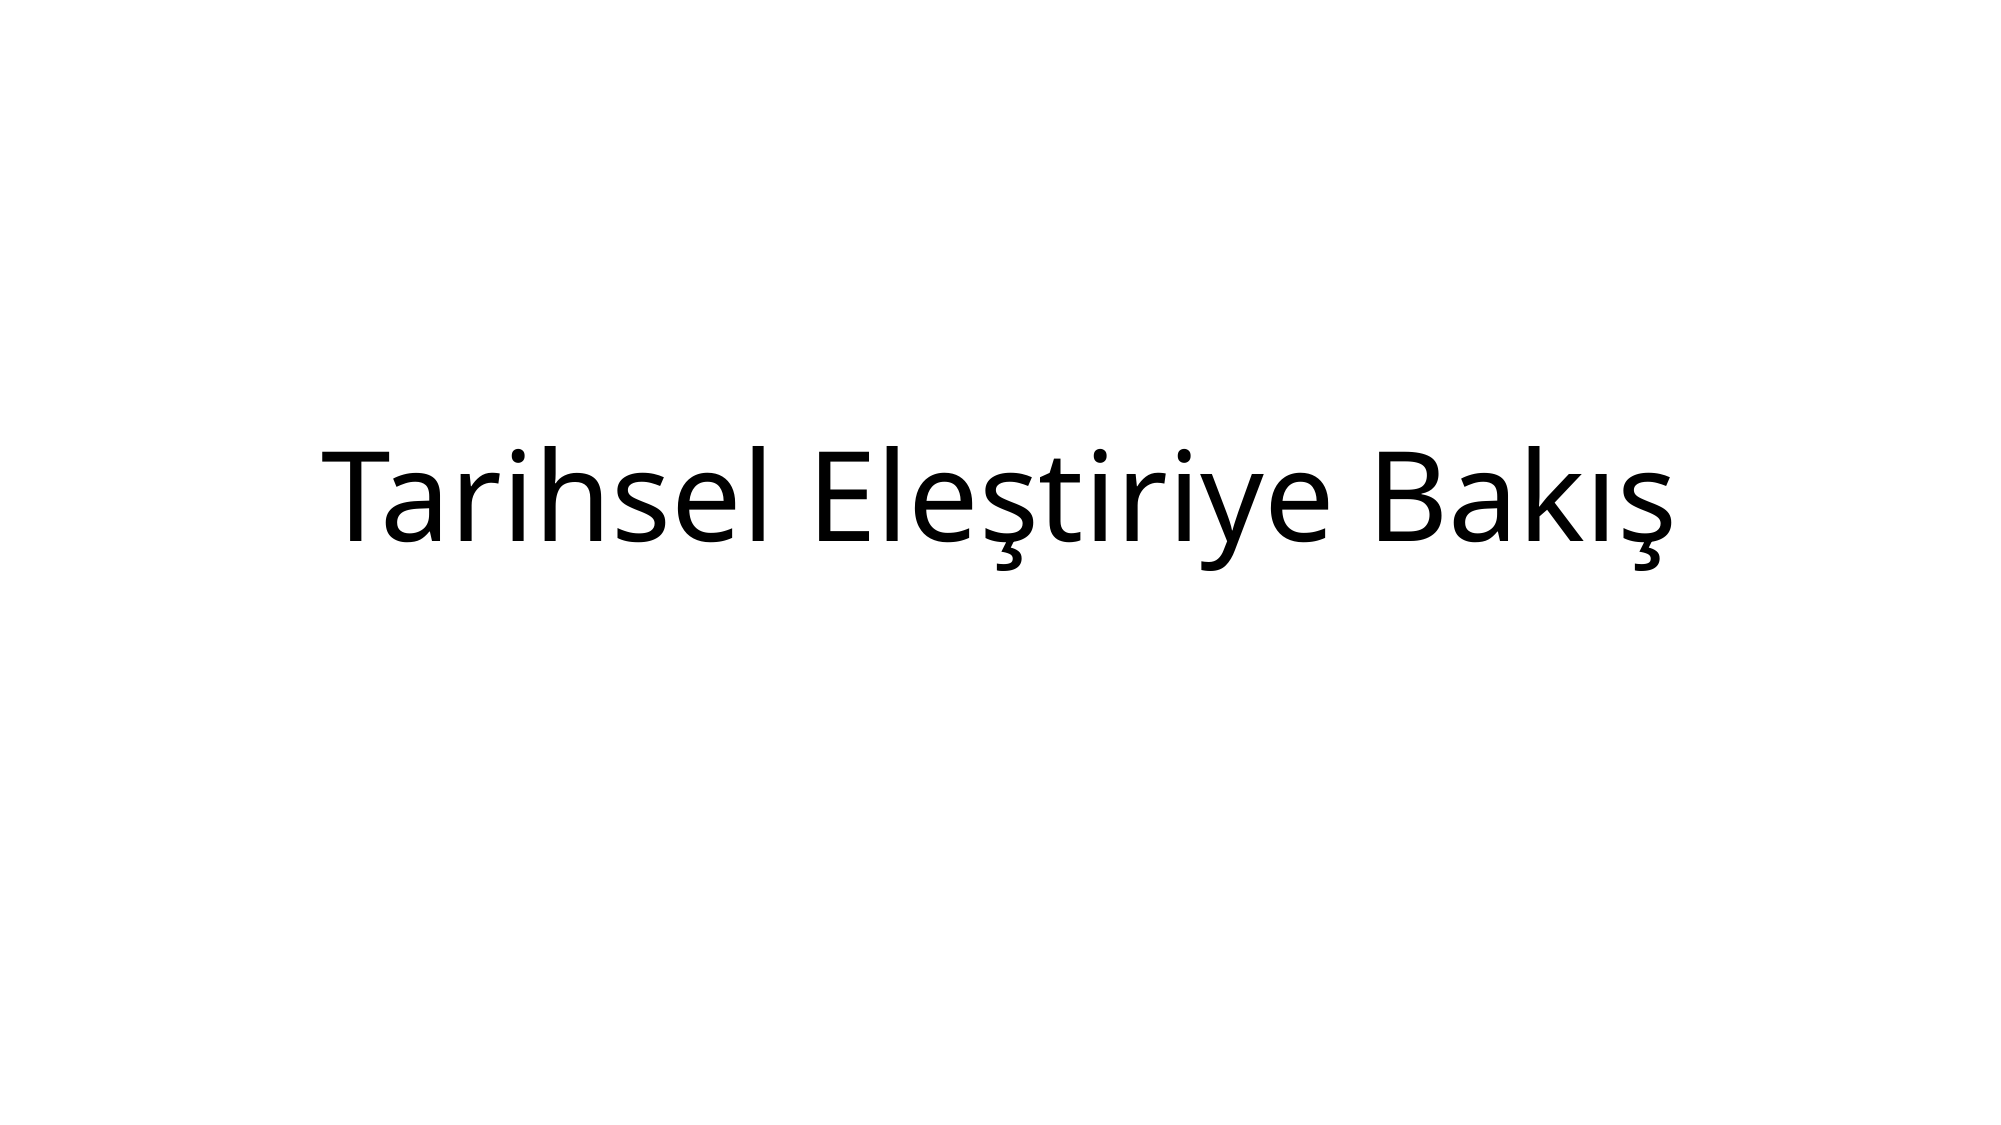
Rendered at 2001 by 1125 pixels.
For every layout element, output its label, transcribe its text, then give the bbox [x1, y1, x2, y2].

title Tarihsel Eleştiriye Bakış [249, 184, 1750, 576]
